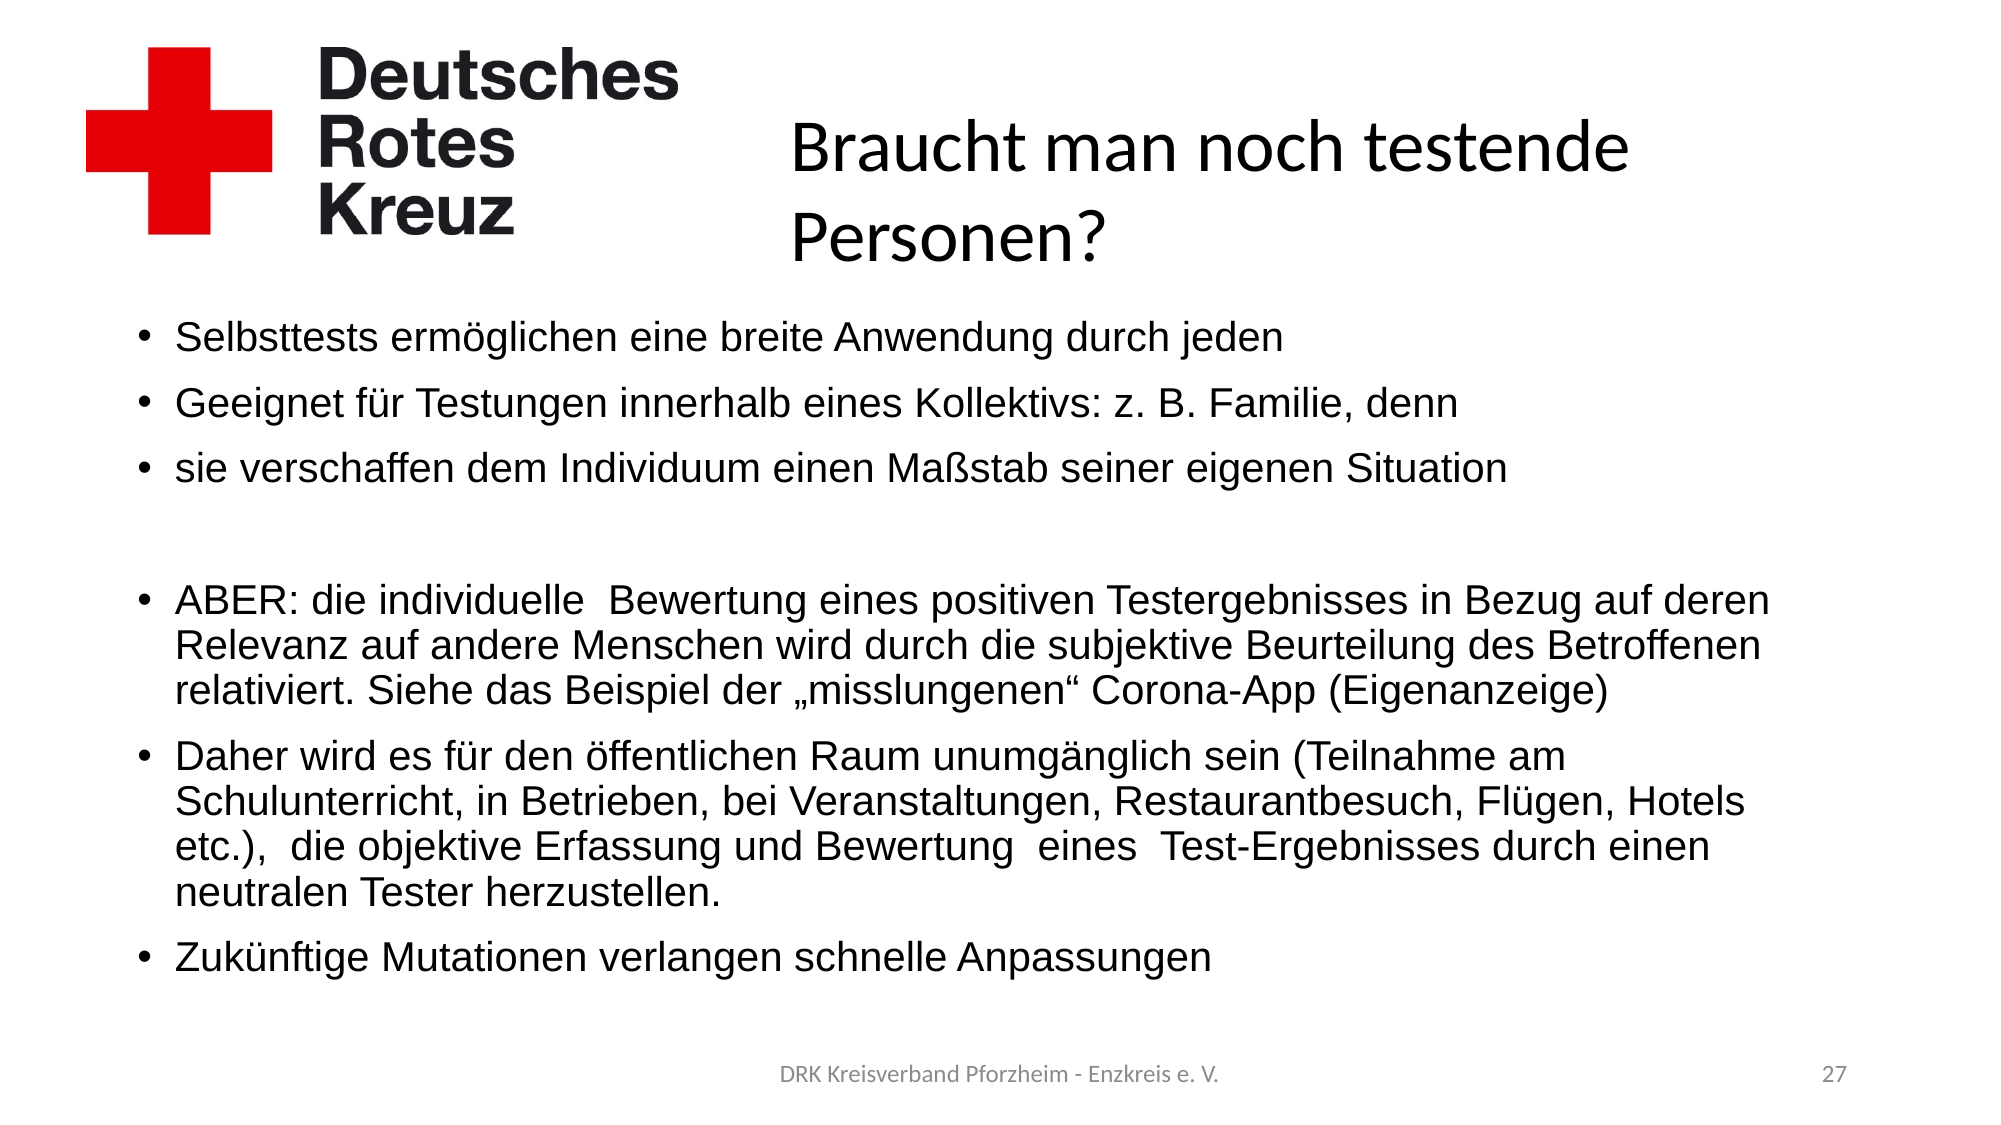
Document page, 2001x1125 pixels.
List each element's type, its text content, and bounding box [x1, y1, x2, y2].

text_box Braucht man noch testende Personen? [776, 43, 1777, 284]
footer DRK Kreisverband Pforzheim - Enzkreis e. V. [662, 1042, 1338, 1103]
slide_number 27 [1412, 1042, 1863, 1103]
picture [86, 47, 678, 235]
list Selbsttests ermöglichen eine breite Anwendung durch jeden Geeignet für Testungen innerhalb eines Kollektivs: z. B. Familie, denn sie verschaffen dem Individuum einen Maßstab seiner eigenen Situation ABER: die individuelle Bewertung eines positiven Testergebnisses in Bezug auf deren Relevanz auf andere Menschen wird durch die subjektive Beurteilung des Betroffenen relativiert. Siehe das Beispiel der „misslungenen“ Corona-App (Eigenanzeige) Daher wird es für den öffentlichen Raum unumgänglich sein (Teilnahme am Schulunterricht, in Betrieben, bei Veranstaltungen, Restaurantbesuch, Flügen, Hotels etc.), die objektive Erfassung und Bewertung eines Test-Ergebnisses durch einen neutralen Tester herzustellen. Zukünftige Mutationen verlangen schnelle Anpassungen [122, 307, 1848, 1022]
